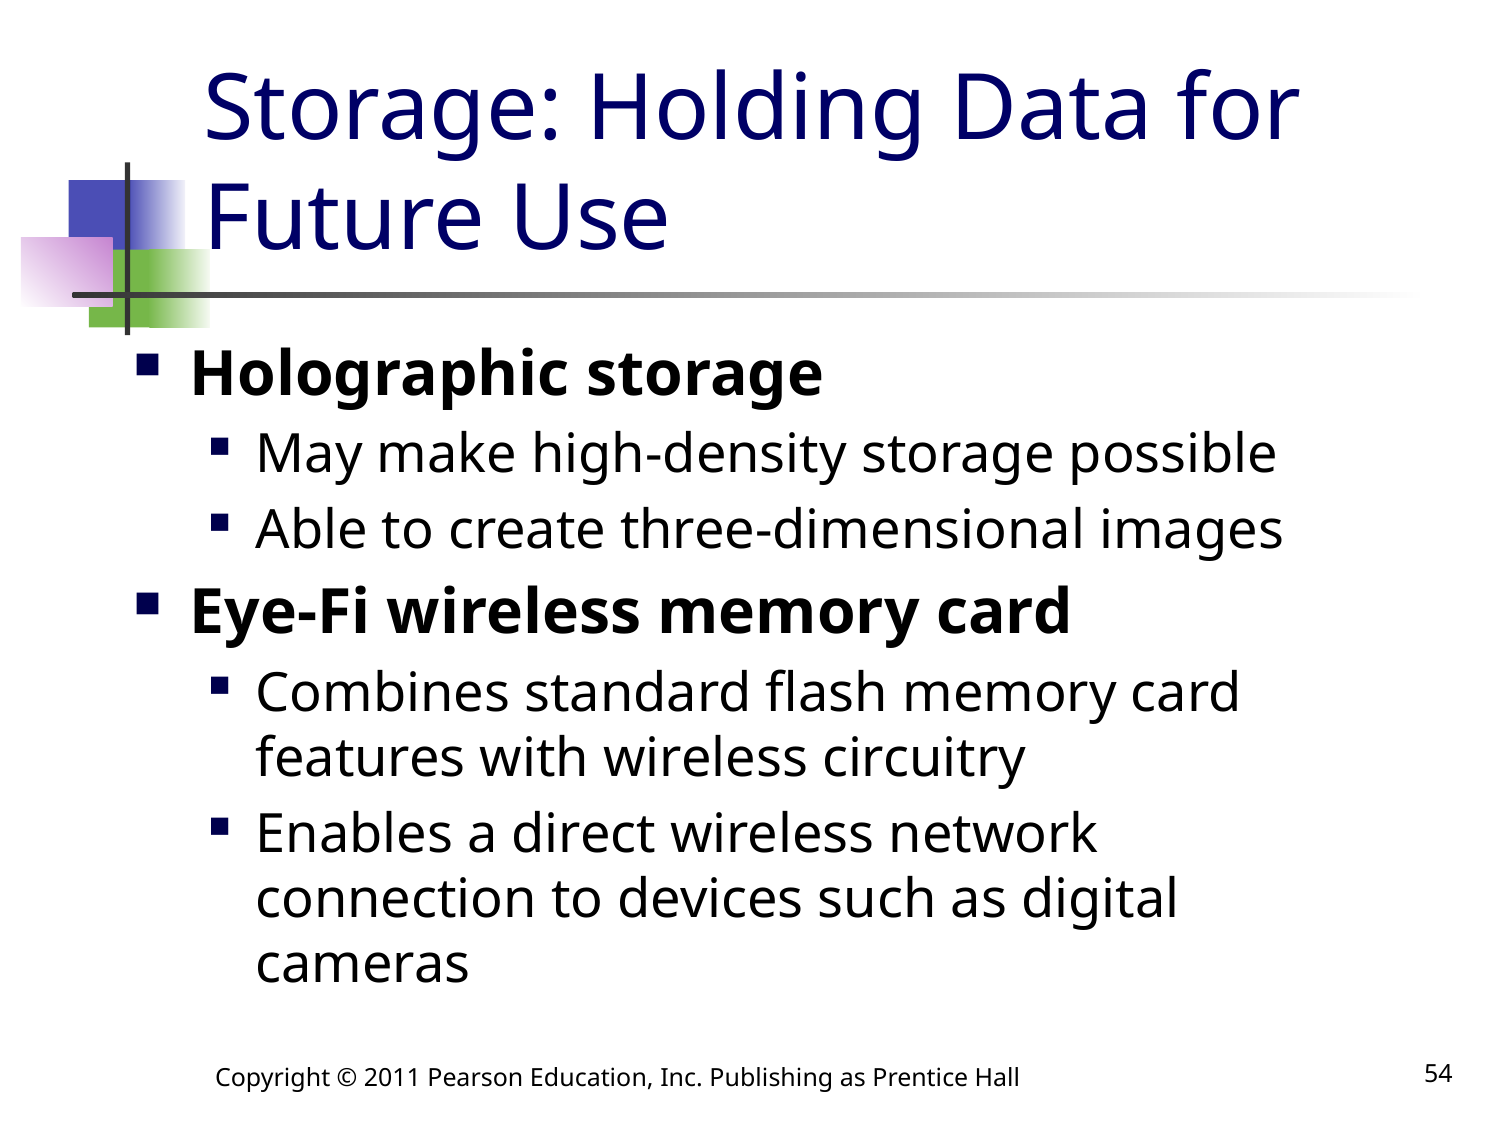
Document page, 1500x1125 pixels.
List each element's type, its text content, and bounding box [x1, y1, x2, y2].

slide_number 54 [1154, 1023, 1468, 1100]
footer Copyright © 2011 Pearson Education, Inc. Publishing as Prentice Hall [199, 1023, 1076, 1100]
list Holographic storage May make high-density storage possible Able to create three-dimensional images Eye-Fi wireless memory card Combines standard flash memory card features with wireless circuitry Enables a direct wireless network connection to devices such as digital cameras [118, 324, 1388, 1001]
title Storage: Holding Data for Future Use [188, 34, 1468, 276]
